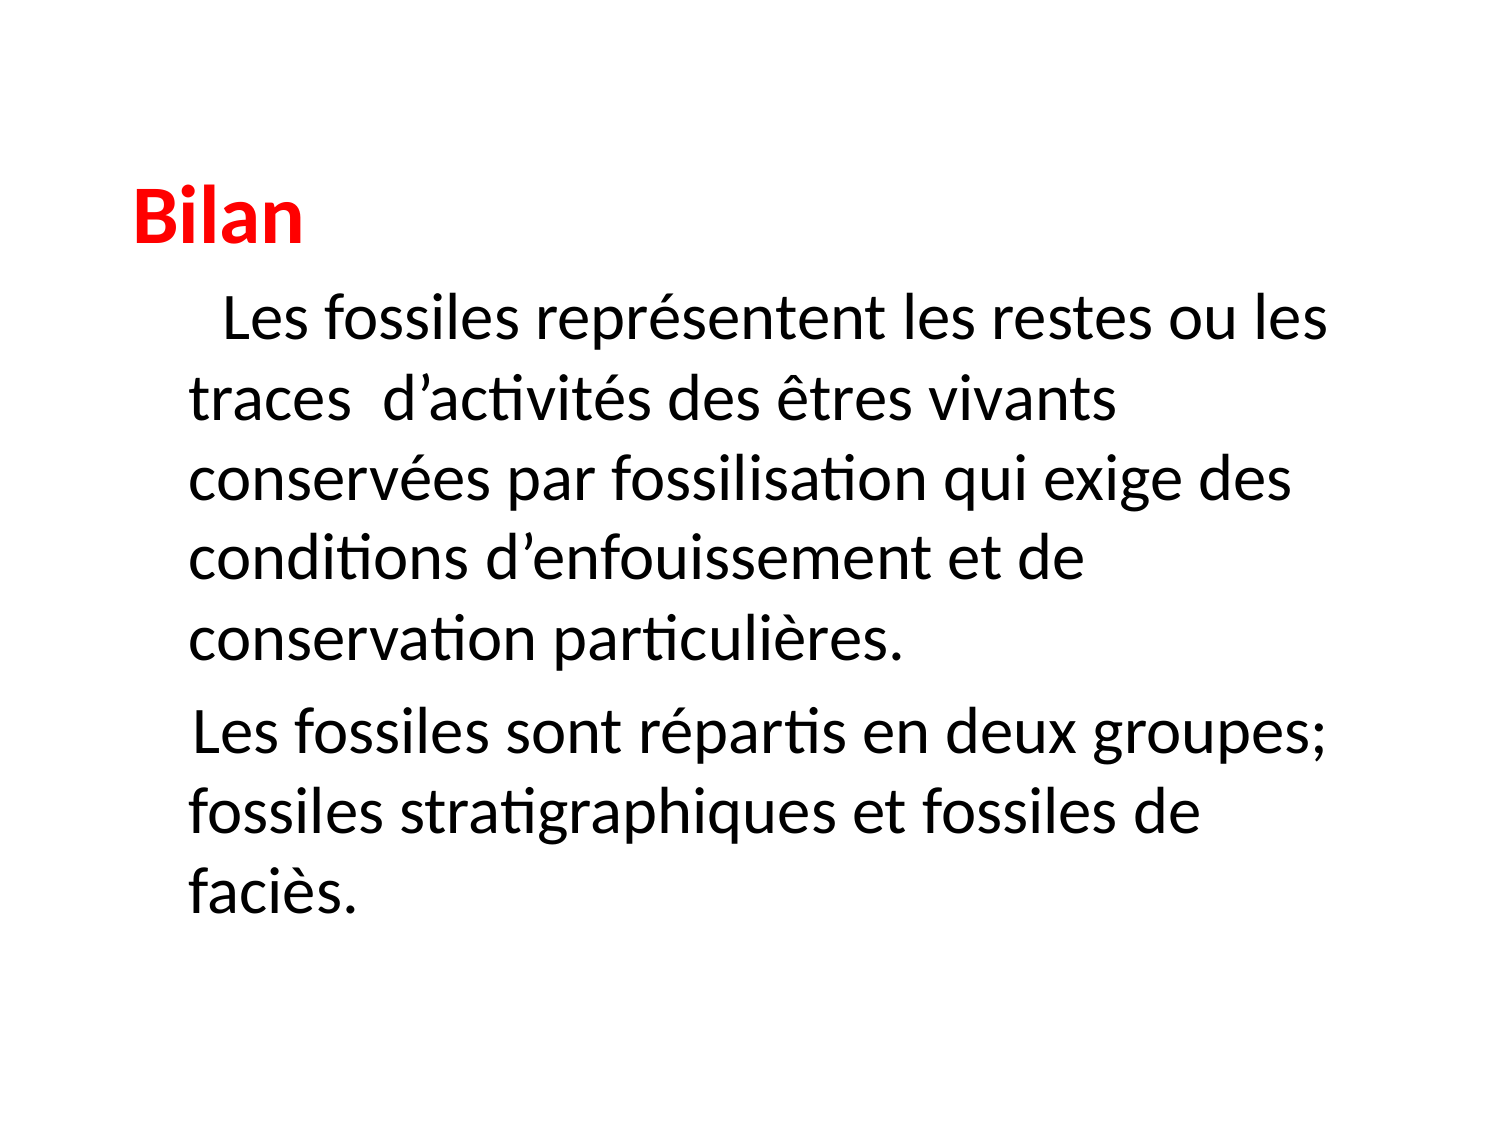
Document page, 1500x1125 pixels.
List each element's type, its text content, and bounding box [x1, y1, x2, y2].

list Bilan Les fossiles représentent les restes ou les traces d’activités des êtres vivants conservées par fossilisation qui exige des conditions d’enfouissement et de conservation particulières. Les fossiles sont répartis en deux groupes; fossiles stratigraphiques et fossiles de faciès. [117, 152, 1383, 938]
